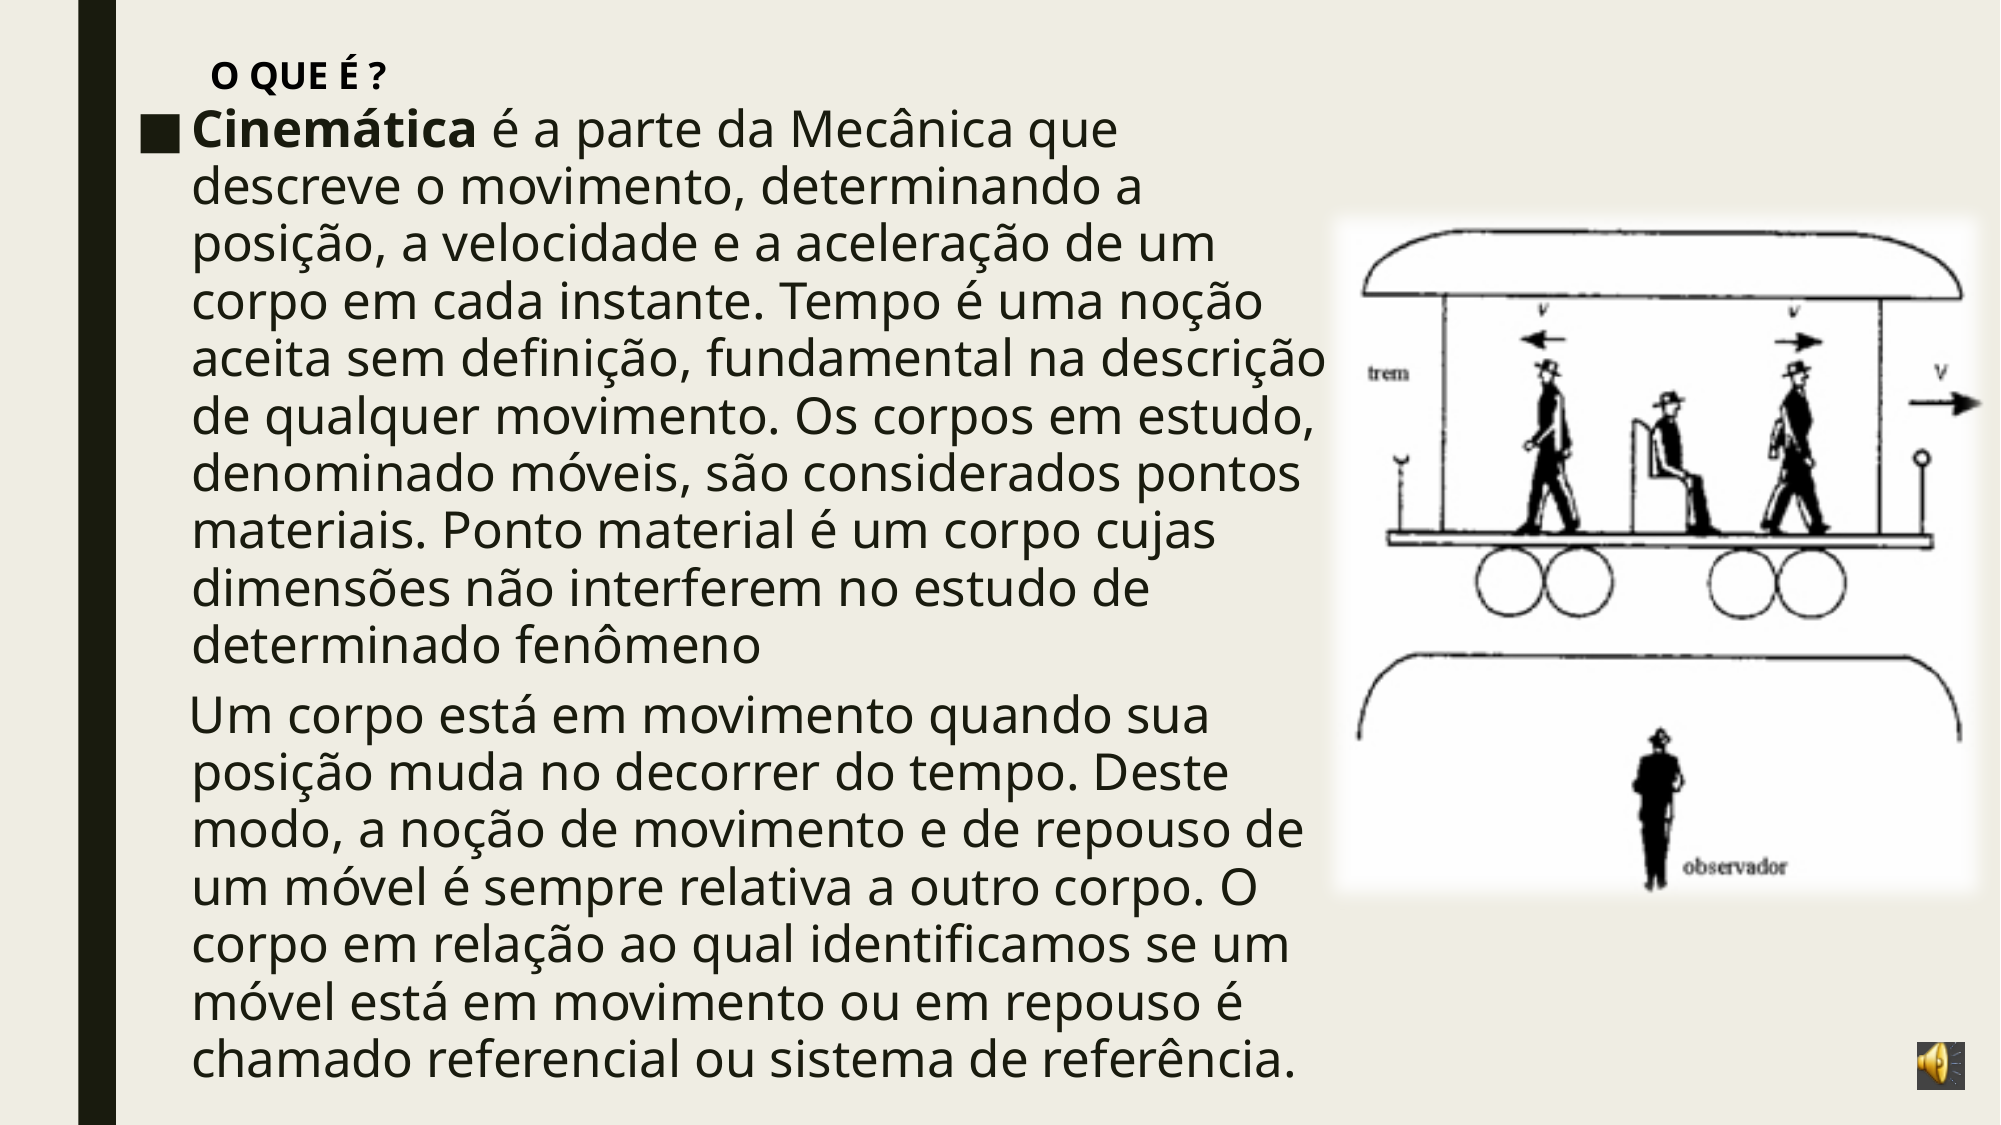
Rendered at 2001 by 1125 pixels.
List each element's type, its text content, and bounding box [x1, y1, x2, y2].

text_box O QUE É ? [194, 44, 402, 105]
picture [1916, 1041, 1967, 1092]
picture [1316, 199, 1996, 910]
list Cinemática é a parte da Mecânica que descreve o movimento, determinando a posição, a velocidade e a aceleração de um corpo em cada instante. Tempo é uma noção aceita sem definição, fundamental na descrição de qualquer movimento. Os corpos em estudo, denominado móveis, são considerados pontos materiais. Ponto material é um corpo cujas dimensões não interferem no estudo de determinado fenômeno Um corpo está em movimento quando sua posição muda no decorrer do tempo. Deste modo, a noção de movimento e de repouso de um móvel é sempre relativa a outro corpo. O corpo em relação ao qual identificamos se um móvel está em movimento ou em repouso é chamado referencial ou sistema de referência. [121, 93, 1352, 1125]
